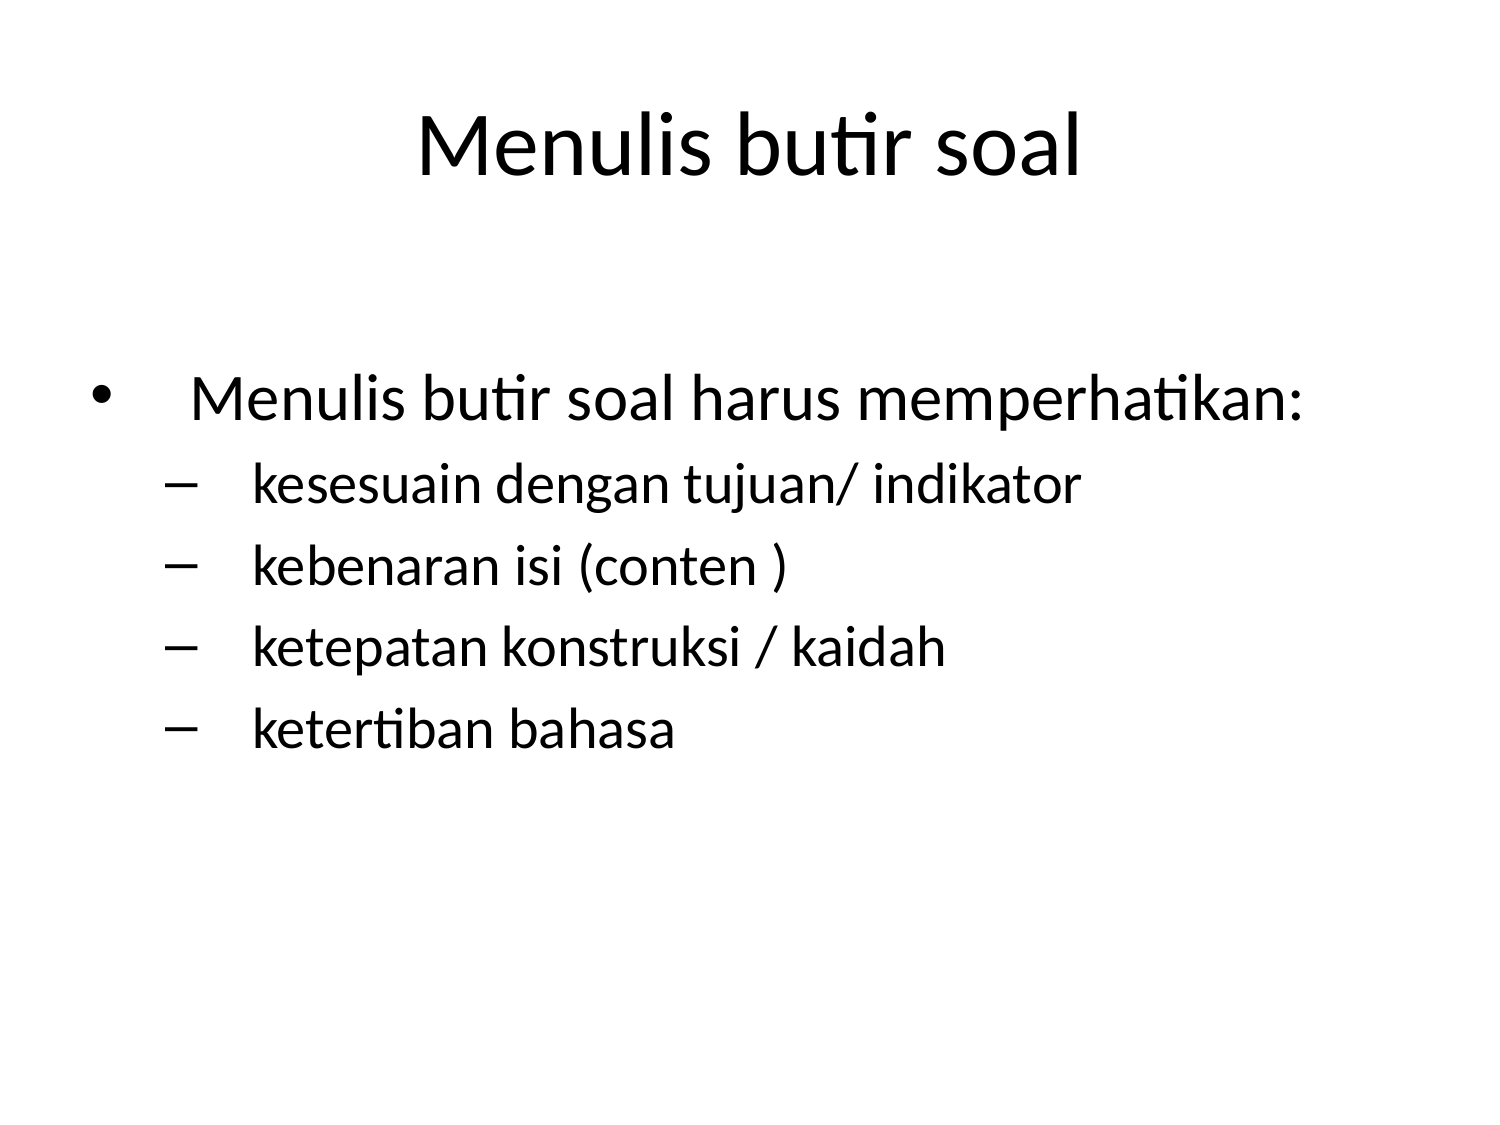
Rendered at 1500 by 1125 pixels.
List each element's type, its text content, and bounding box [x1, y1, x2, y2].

title Menulis butir soal [75, 45, 1425, 233]
list Menulis butir soal harus memperhatikan: kesesuain dengan tujuan/ indikator kebenaran isi (conten ) ketepatan konstruksi / kaidah ketertiban bahasa [75, 262, 1425, 1005]
